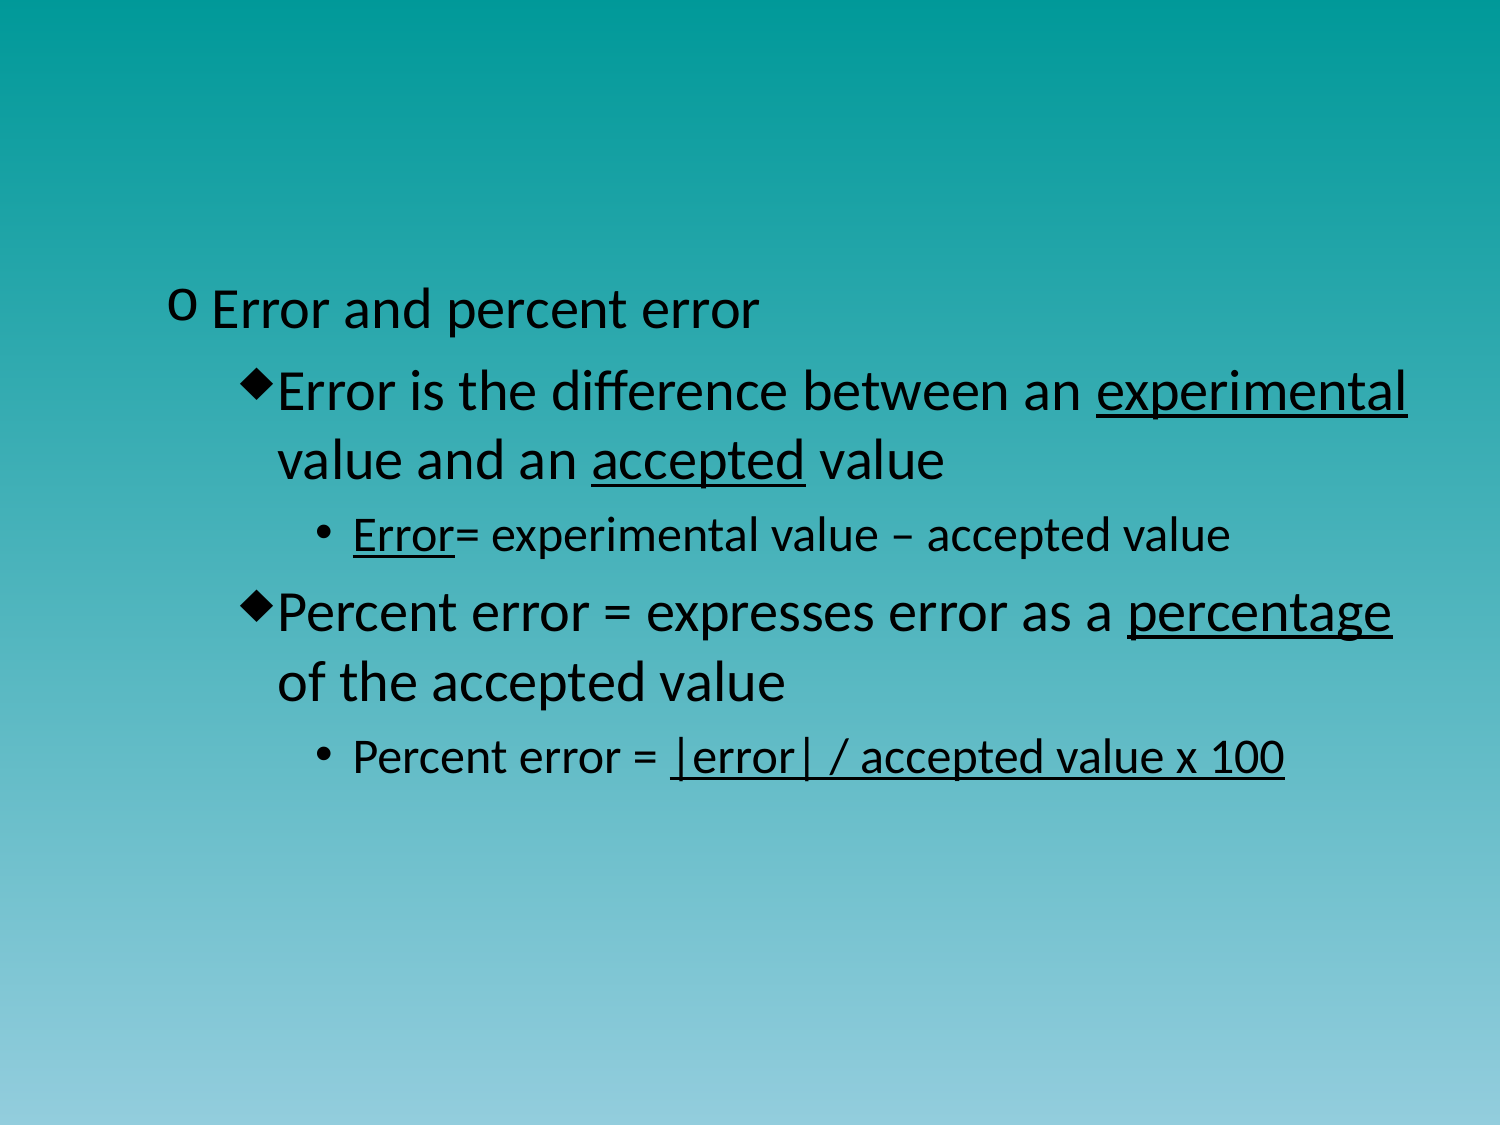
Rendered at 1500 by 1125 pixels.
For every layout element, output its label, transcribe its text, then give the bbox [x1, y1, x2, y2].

list Error and percent error Error is the difference between an experimental value and an accepted value Error= experimental value – accepted value Percent error = expresses error as a percentage of the accepted value Percent error = |error| / accepted value x 100 [75, 262, 1425, 1005]
